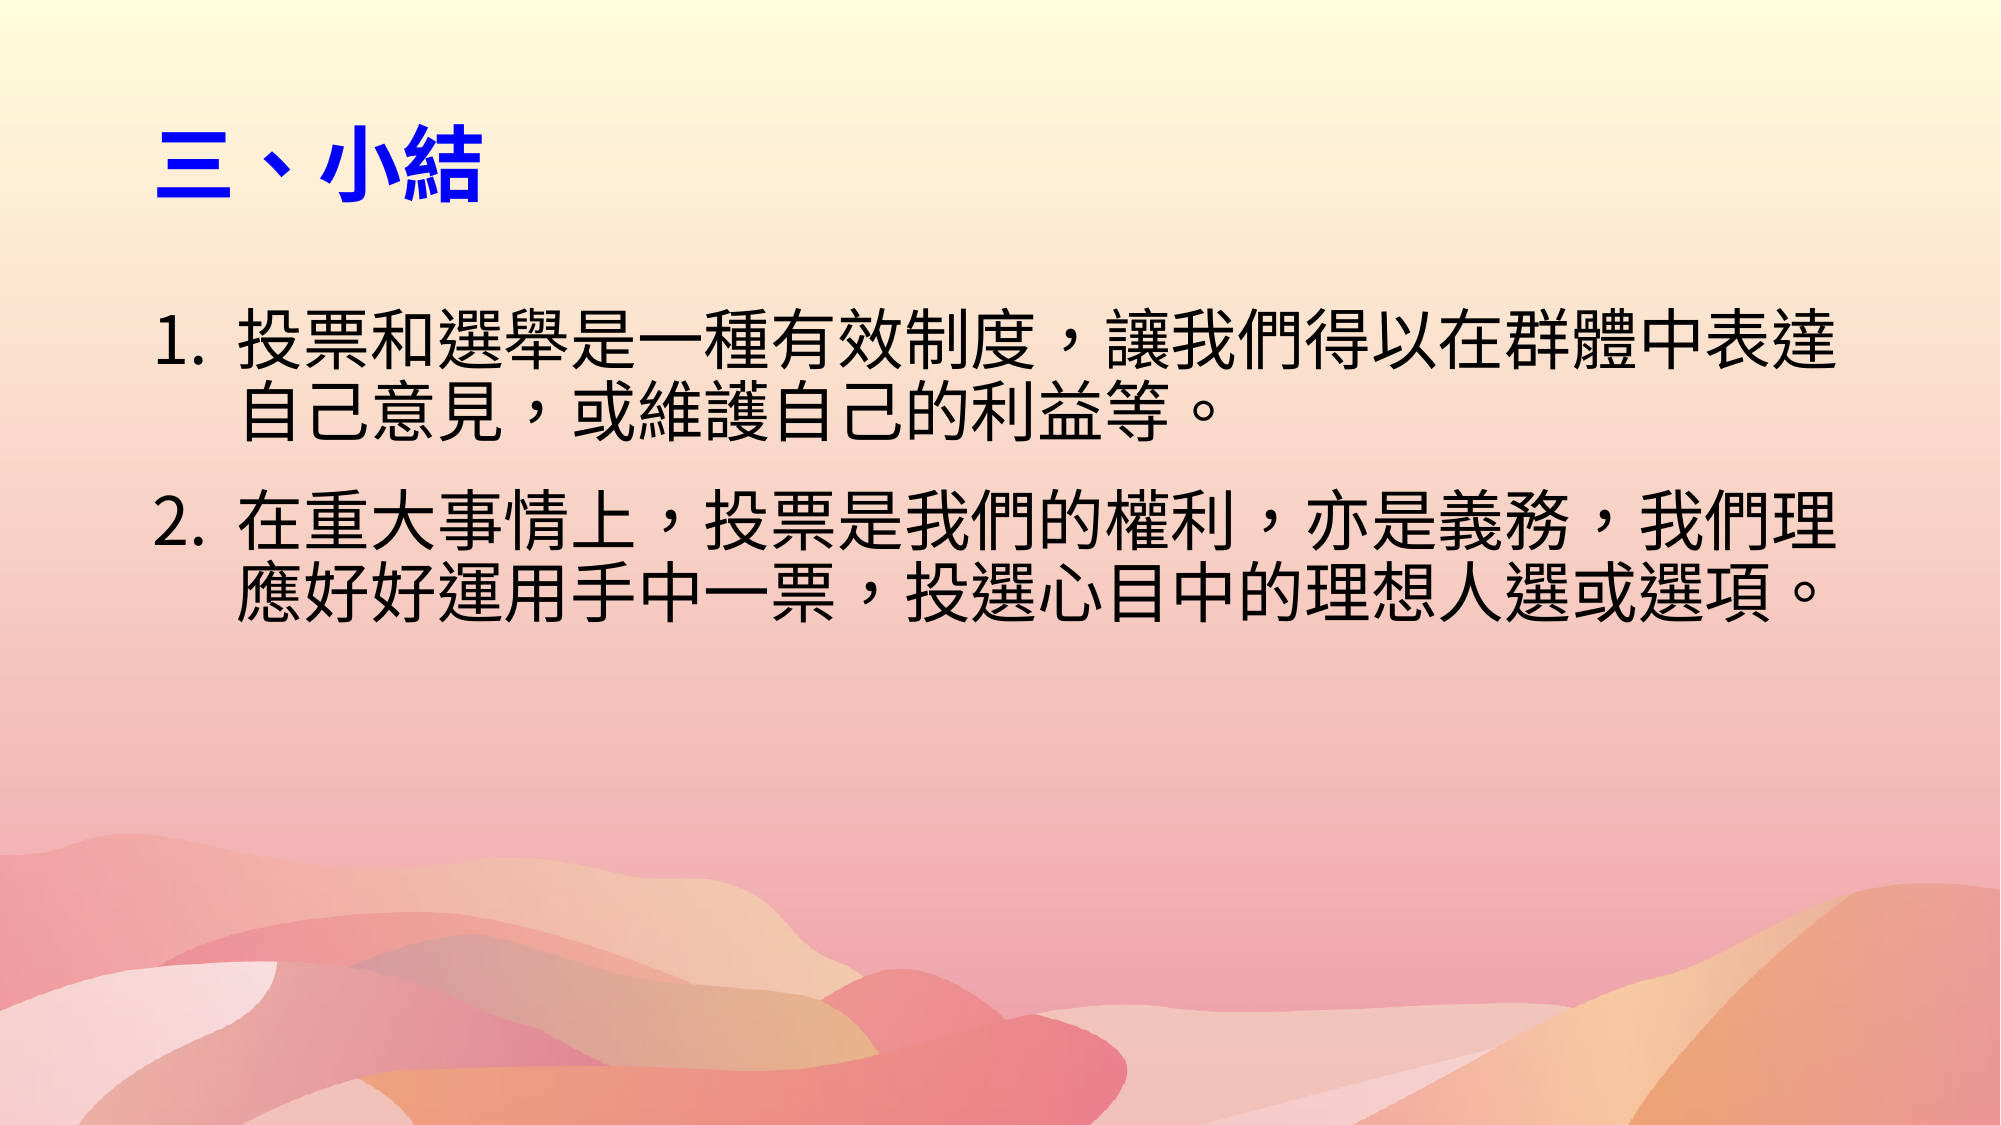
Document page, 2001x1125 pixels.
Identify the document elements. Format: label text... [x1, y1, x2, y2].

picture [0, 0, 2001, 1125]
title 三、小結 [137, 59, 1863, 278]
list 投票和選舉是一種有效制度，讓我們得以在群體中表達自己意見，或維護自己的利益等。 在重大事情上，投票是我們的權利，亦是義務，我們理應好好運用手中一票，投選心目中的理想人選或選項。 [137, 299, 1863, 1014]
